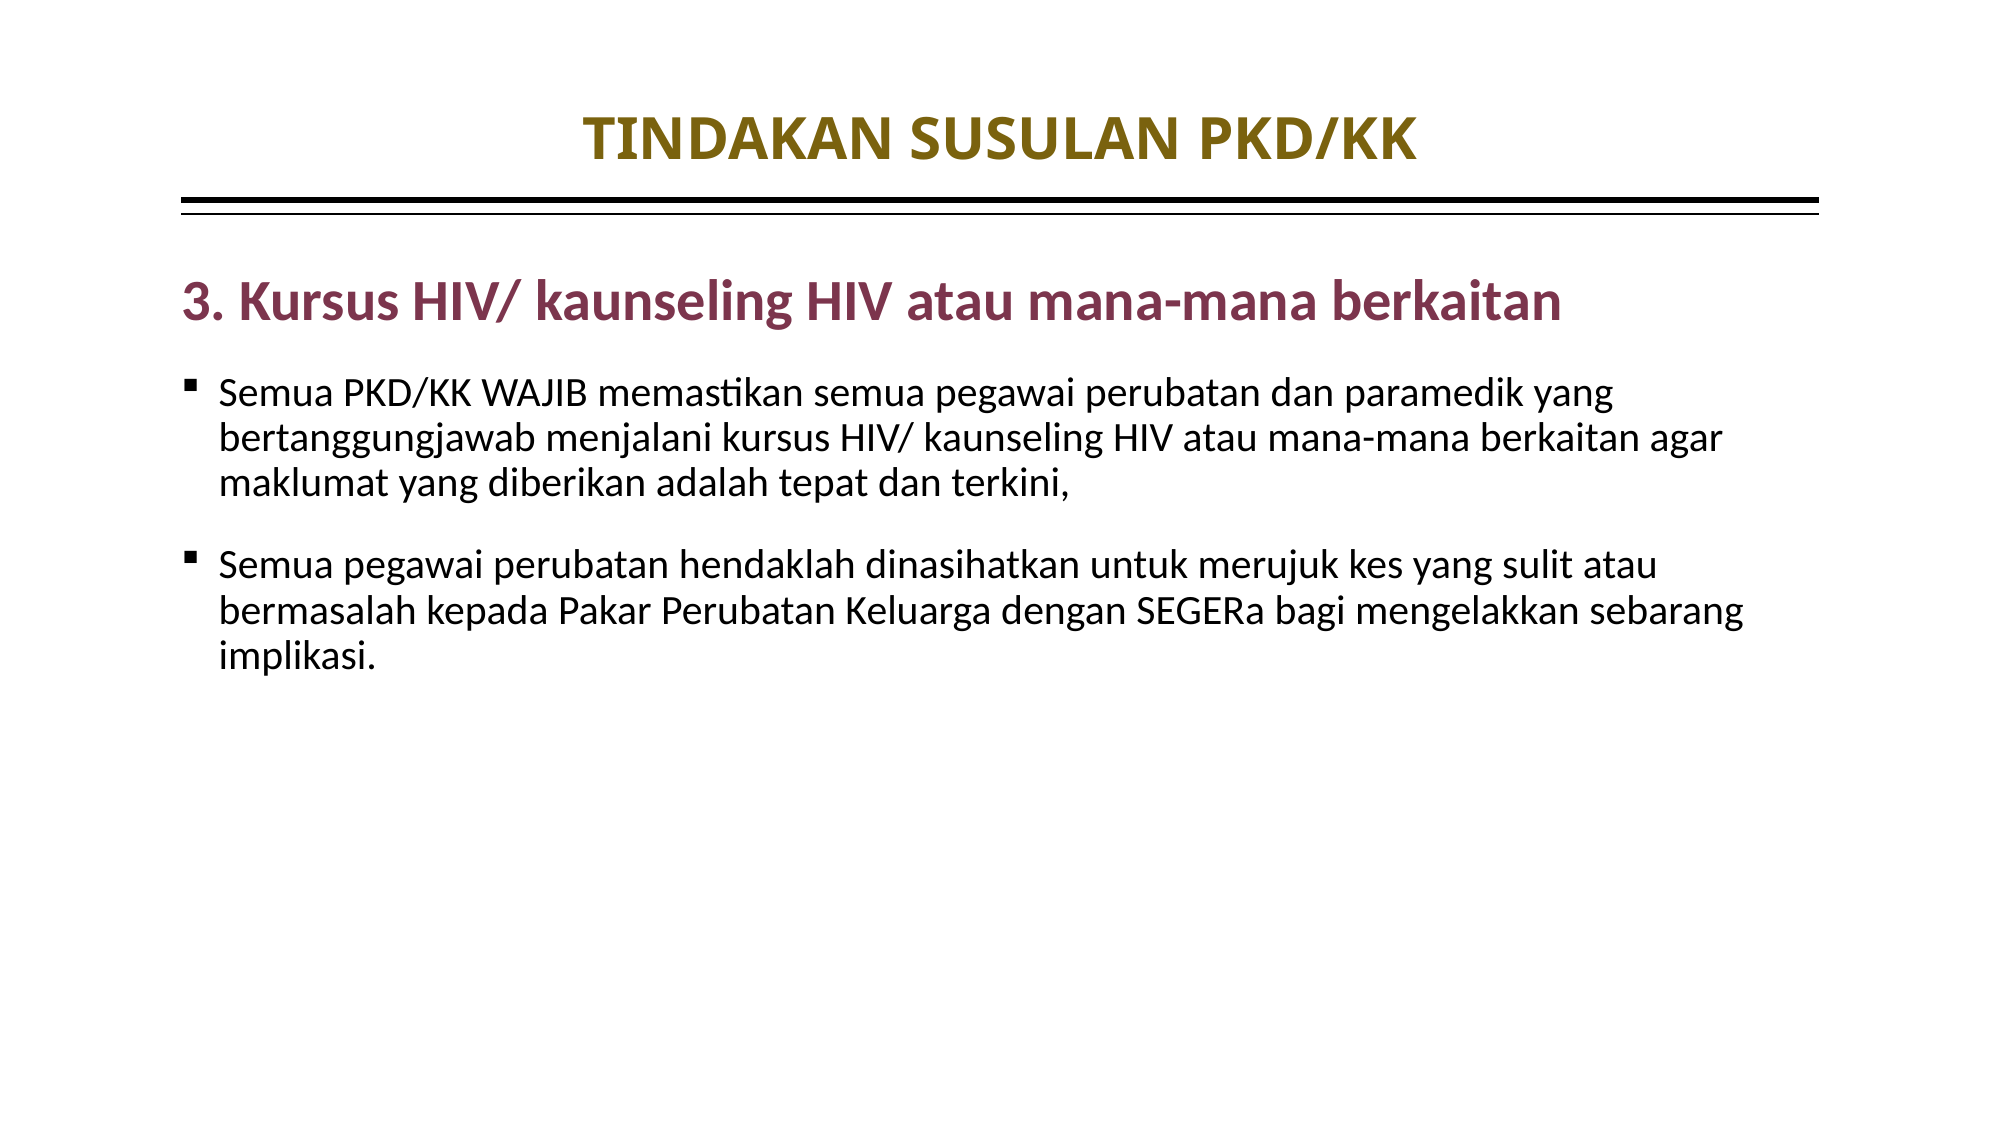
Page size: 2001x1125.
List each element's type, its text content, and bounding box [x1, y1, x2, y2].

list 3. Kursus HIV/ kaunseling HIV atau mana-mana berkaitan Semua PKD/KK WAJIB memastikan semua pegawai perubatan dan paramedik yang bertanggungjawab menjalani kursus HIV/ kaunseling HIV atau mana-mana berkaitan agar maklumat yang diberikan adalah tepat dan terkini, Semua pegawai perubatan hendaklah dinasihatkan untuk merujuk kes yang sulit atau bermasalah kepada Pakar Perubatan Keluarga dengan SEGERa bagi mengelakkan sebarang implikasi. [181, 262, 1819, 1013]
title TINDAKAN SUSULAN PKD/KK [181, 21, 1819, 180]
